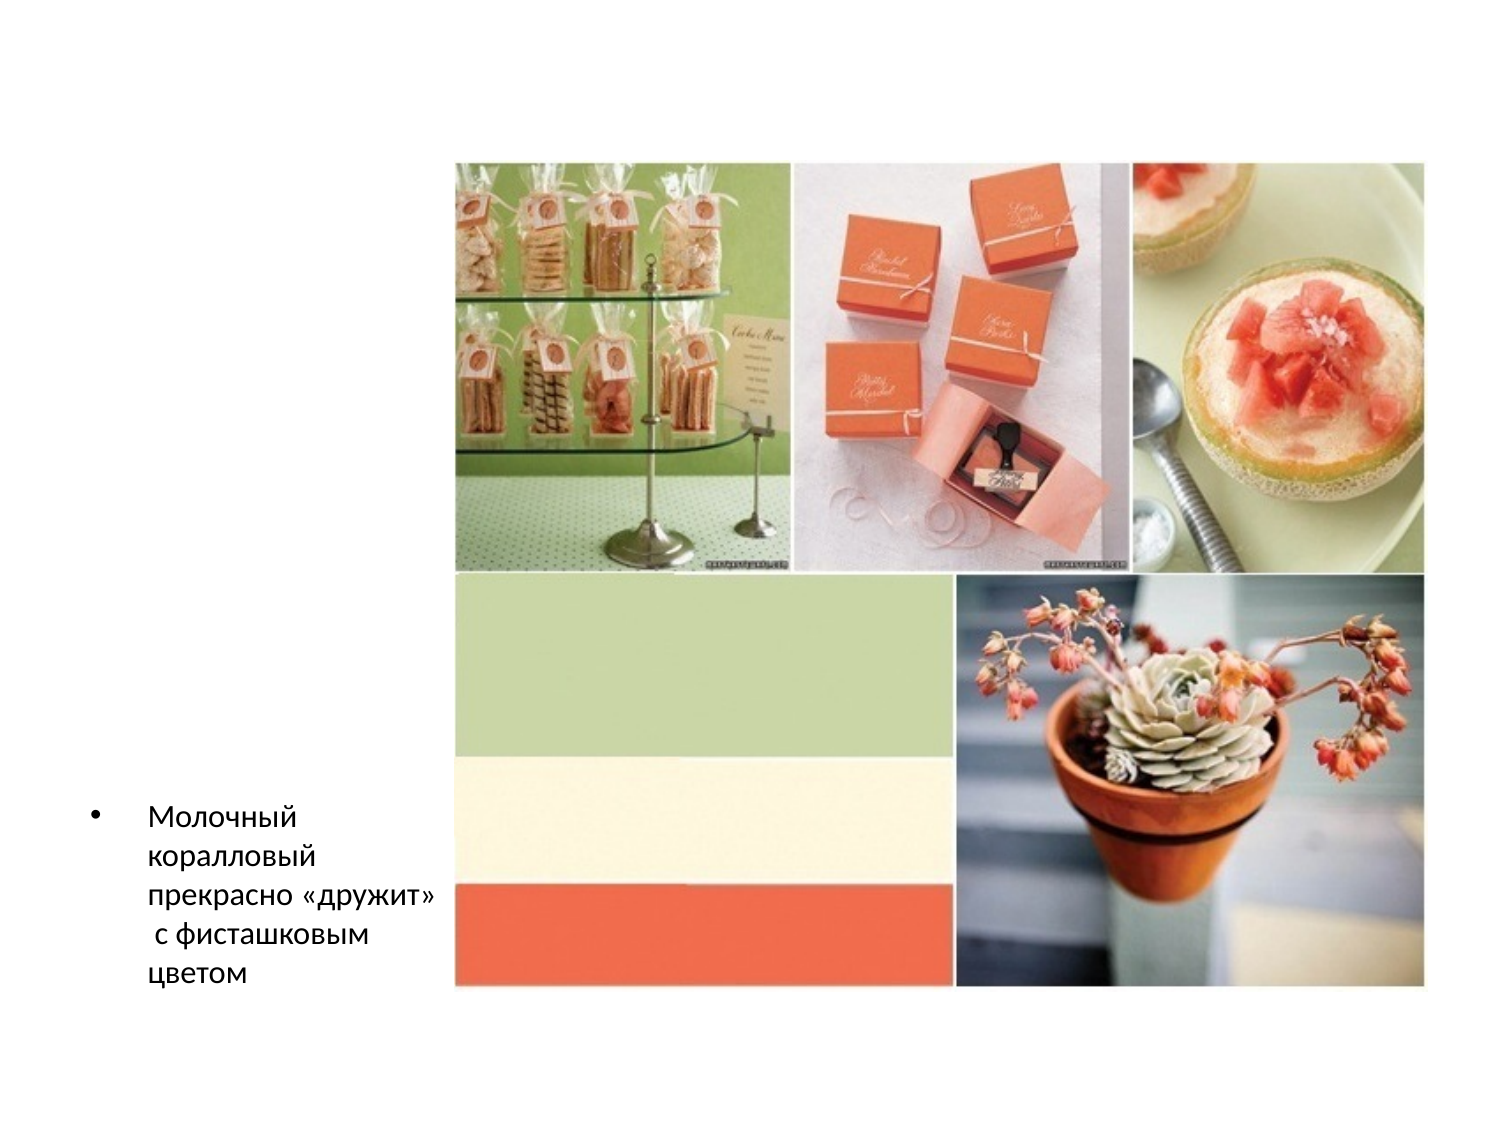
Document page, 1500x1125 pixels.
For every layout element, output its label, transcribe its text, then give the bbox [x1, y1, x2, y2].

picture [454, 160, 1429, 992]
list Молочный коралловый прекрасно «дружит» с фисташковым цветом [75, 786, 455, 1005]
